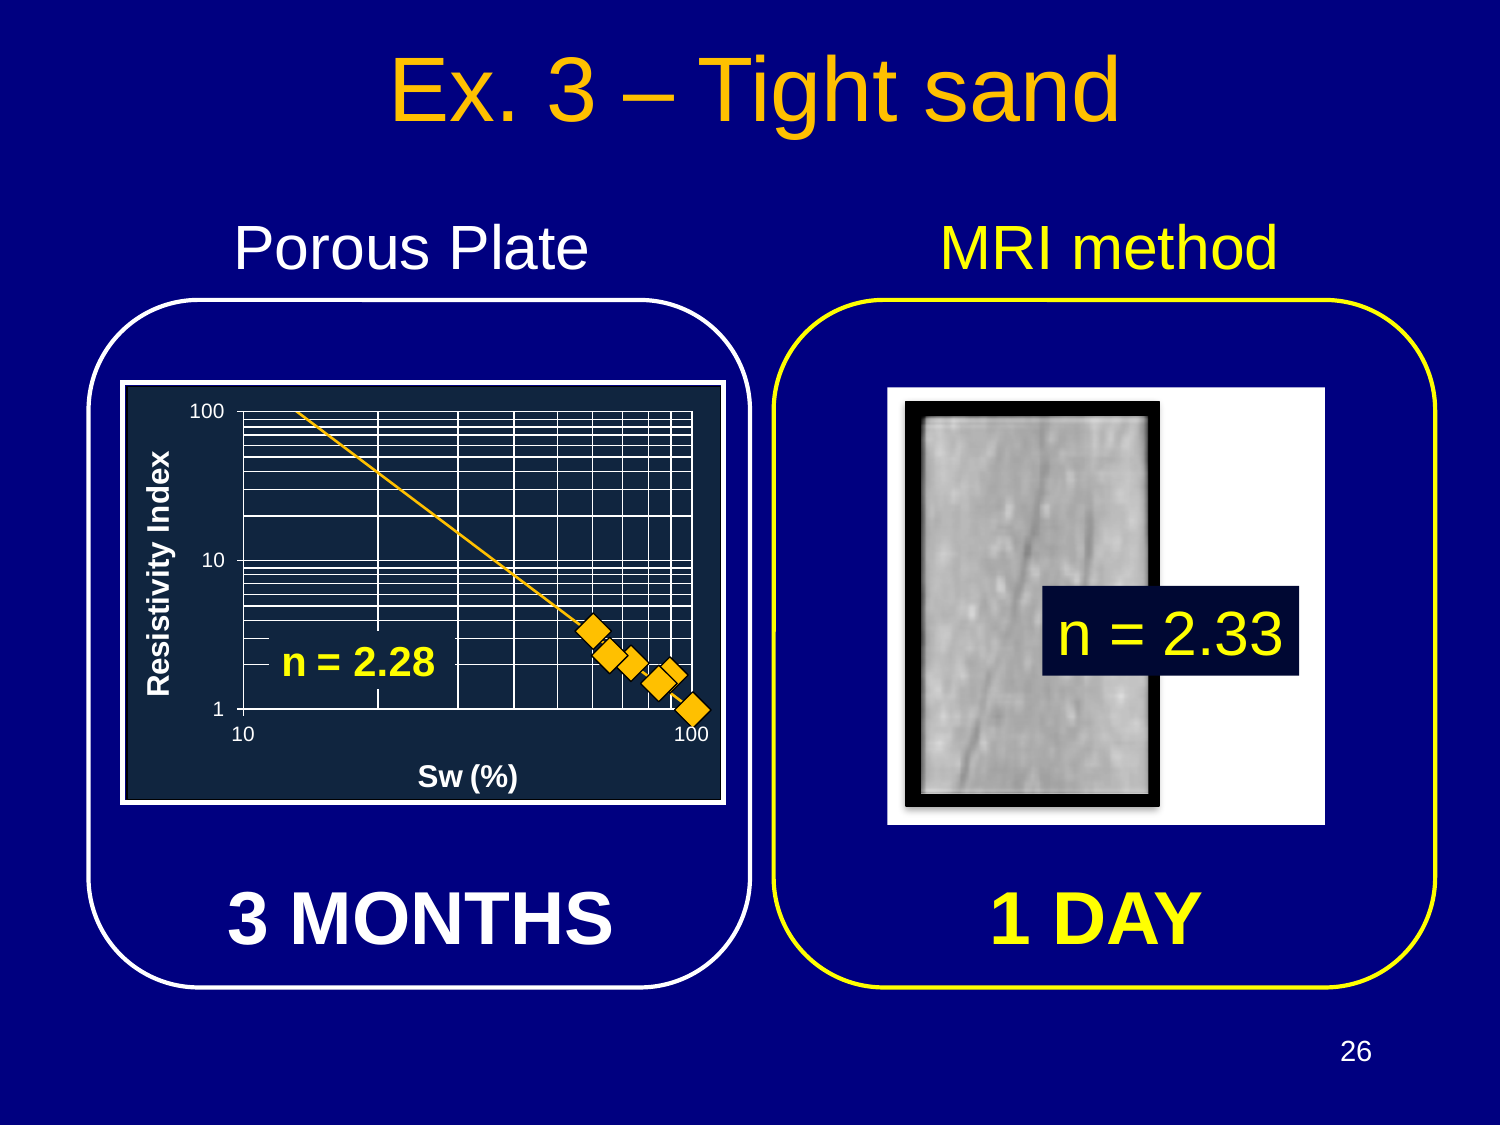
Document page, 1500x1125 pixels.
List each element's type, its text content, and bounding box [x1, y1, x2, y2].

text_box [771, 297, 1438, 990]
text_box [905, 401, 1160, 807]
picture [124, 384, 722, 801]
slide_number 26 [1074, 1024, 1388, 1101]
text_box 1 DAY [974, 862, 1275, 963]
text_box [887, 387, 1325, 825]
text_box Ex. 3 – Tight sand [49, 0, 1463, 179]
text_box n = 2.33 [1163, 585, 1300, 676]
text_box [86, 297, 753, 990]
text_box Porous Plate [218, 200, 738, 290]
text_box MRI method [924, 200, 1444, 290]
